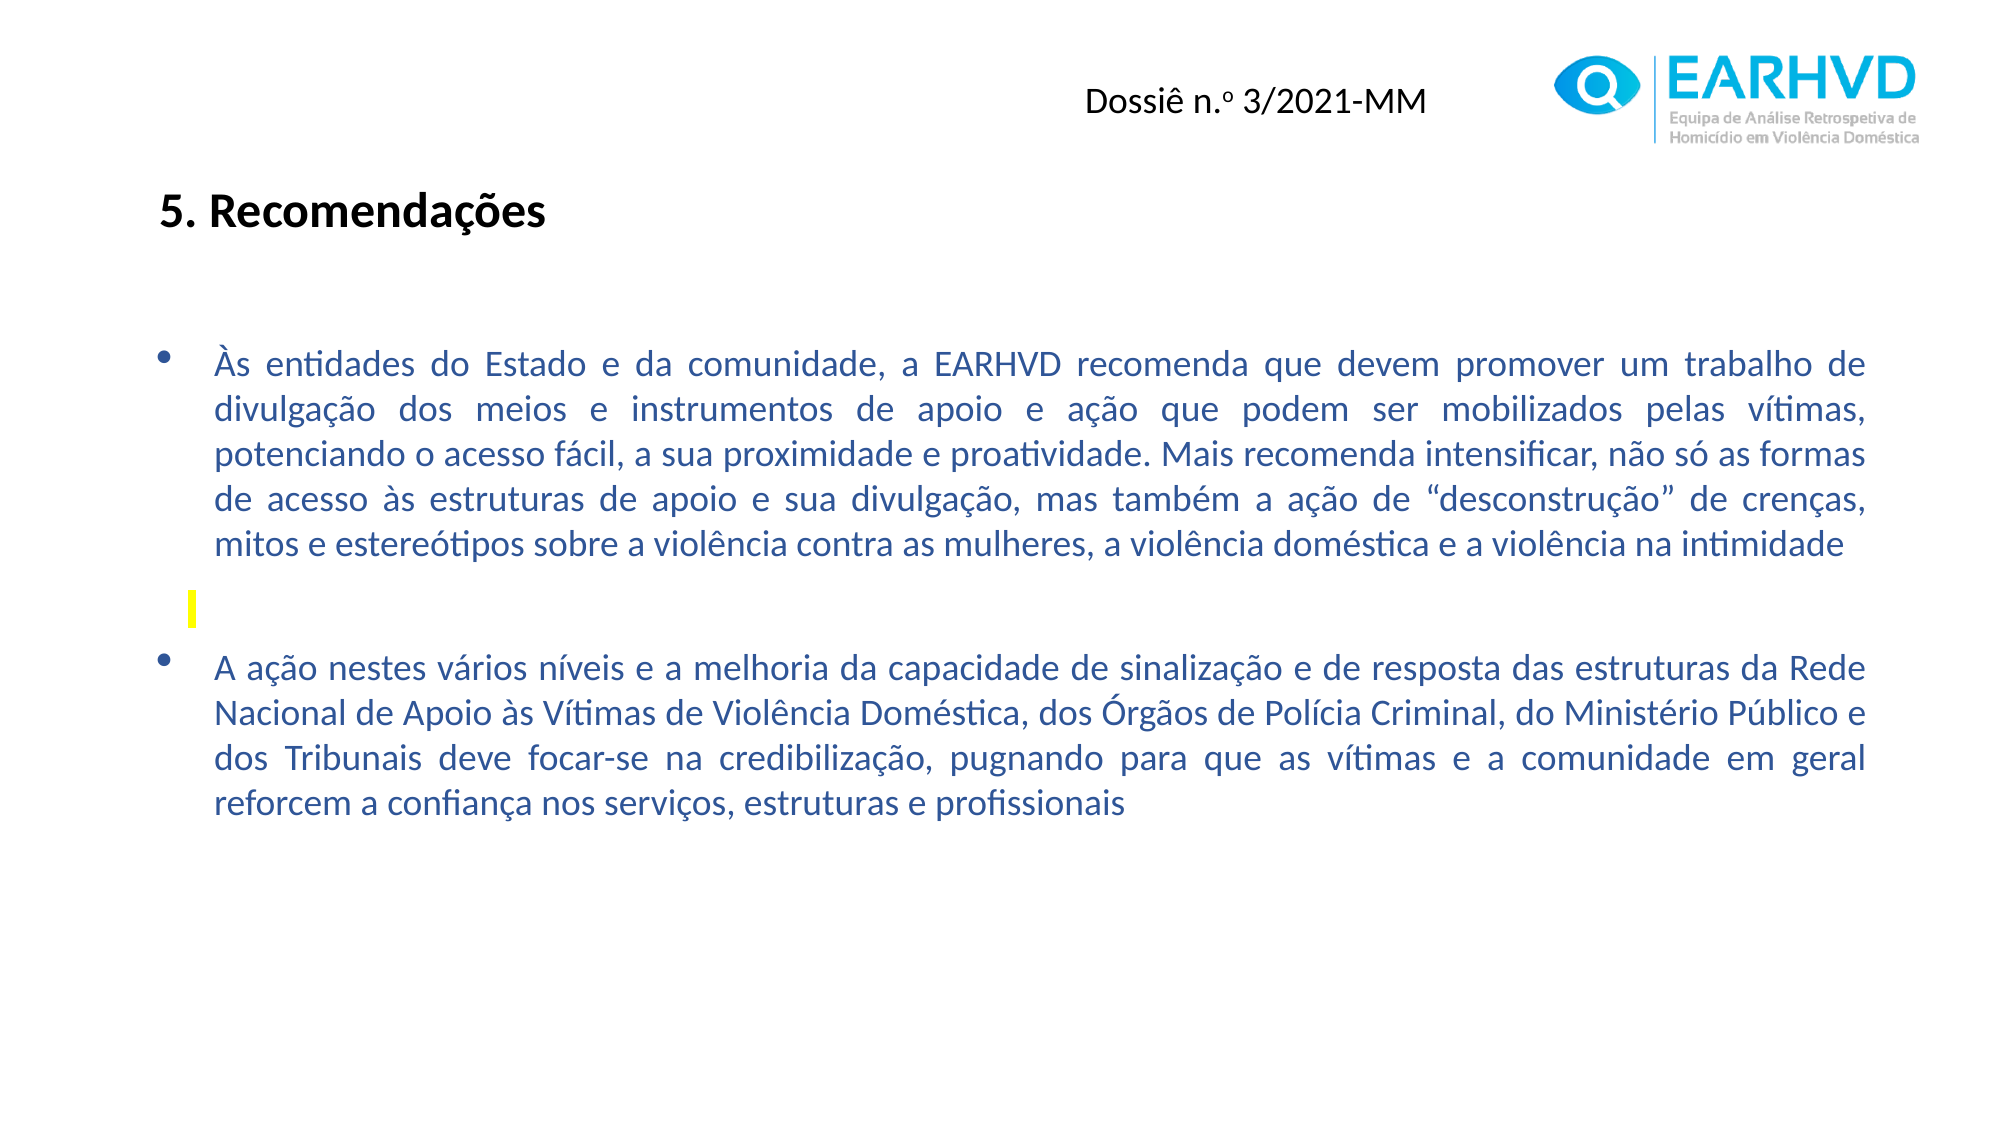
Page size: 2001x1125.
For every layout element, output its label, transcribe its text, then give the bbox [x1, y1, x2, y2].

text_box Dossiê n.o 3/2021-MM [1070, 68, 1443, 129]
text_box 5. Recomendações [144, 169, 563, 245]
picture [1545, 42, 1931, 156]
text_box Às entidades do Estado e da comunidade, a EARHVD recomenda que devem promover um trabalho de divulgação dos meios e instrumentos de apoio e ação que podem ser mobilizados pelas vítimas, potenciando o acesso fácil, a sua proximidade e proatividade. Mais recomenda intensificar, não só as formas de acesso às estruturas de apoio e sua divulgação, mas também a ação de “desconstrução” de crenças, mitos e estereótipos sobre a violência contra as mulheres, a violência doméstica e a violência na intimidade A ação nestes vários níveis e a melhoria da capacidade de sinalização e de resposta das estruturas da Rede Nacional de Apoio às Vítimas de Violência Doméstica, dos Órgãos de Polícia Criminal, do Ministério Público e dos Tribunais deve focar-se na credibilização, pugnando para que as vítimas e a comunidade em geral reforcem a confiança nos serviços, estruturas e profissionais [143, 331, 1898, 830]
